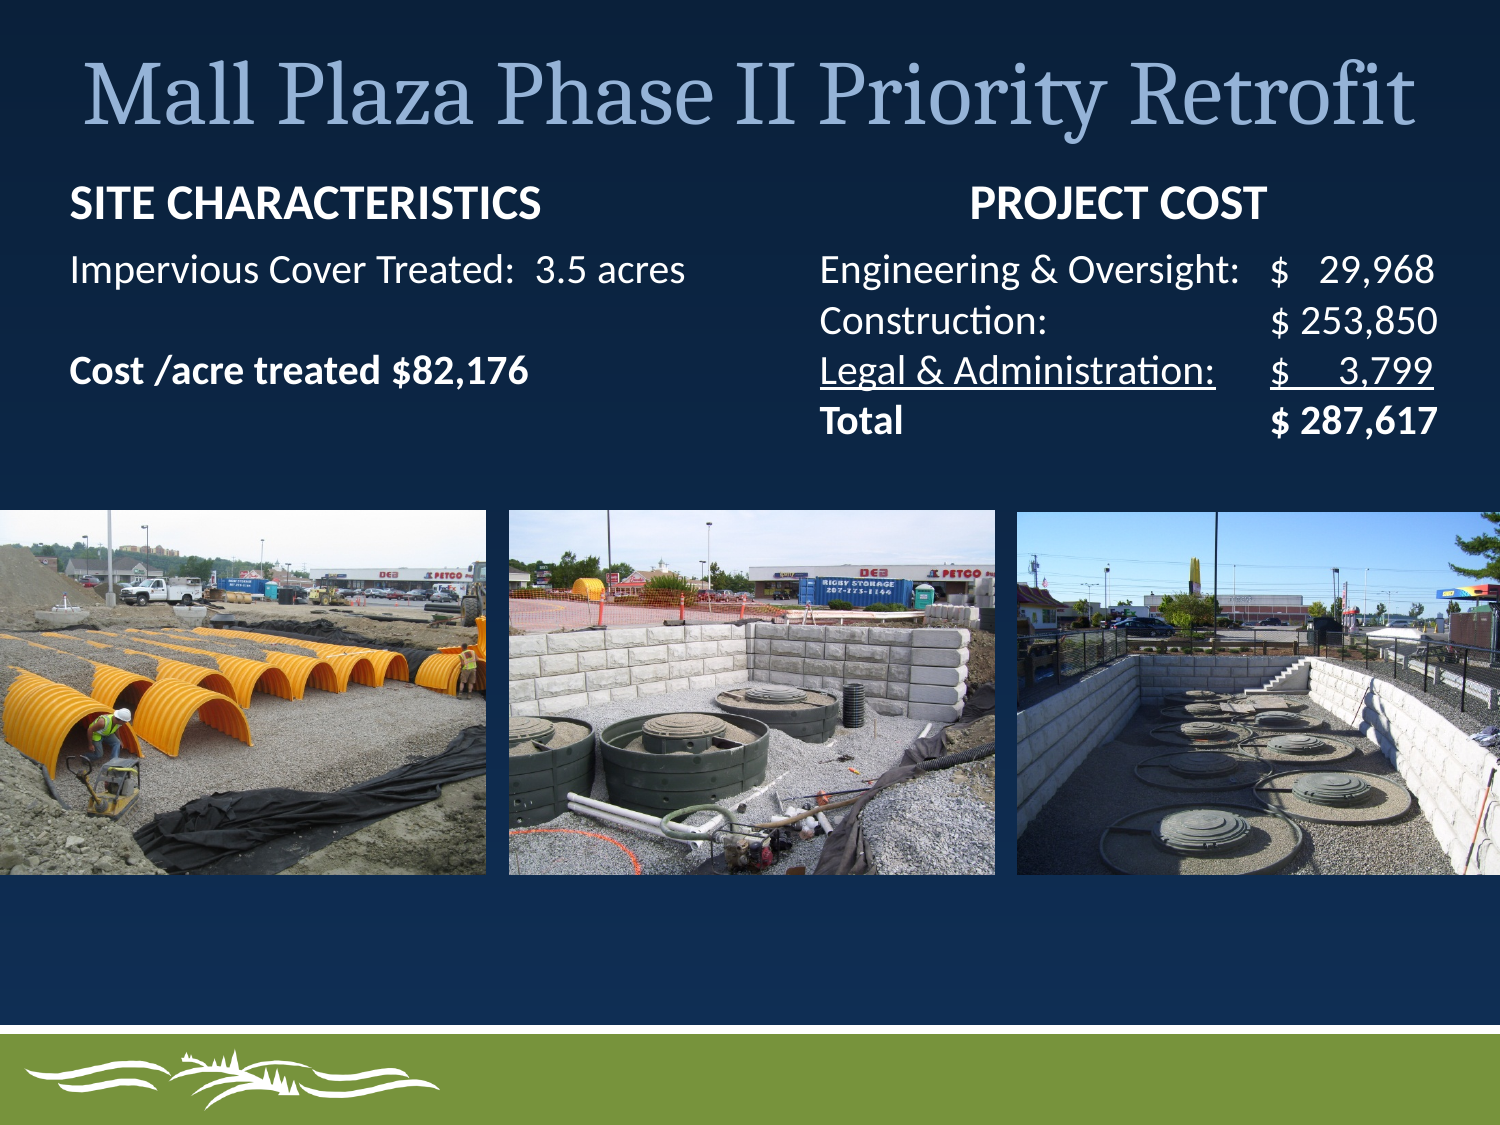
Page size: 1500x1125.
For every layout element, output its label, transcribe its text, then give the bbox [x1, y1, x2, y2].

picture [24, 1048, 440, 1111]
picture [1017, 512, 1500, 875]
picture [509, 510, 996, 875]
text_box Site Characteristics Project Cost Impervious Cover Treated: 3.5 acres Engineering & Oversight: $ 29,968 Construction: $ 253,850 Cost /acre treated $82,176 Legal & Administration: $ 3,799 Total $ 287,617 [54, 162, 1500, 550]
title Mall Plaza Phase II Priority Retrofit [0, 12, 1500, 163]
picture [0, 510, 487, 876]
